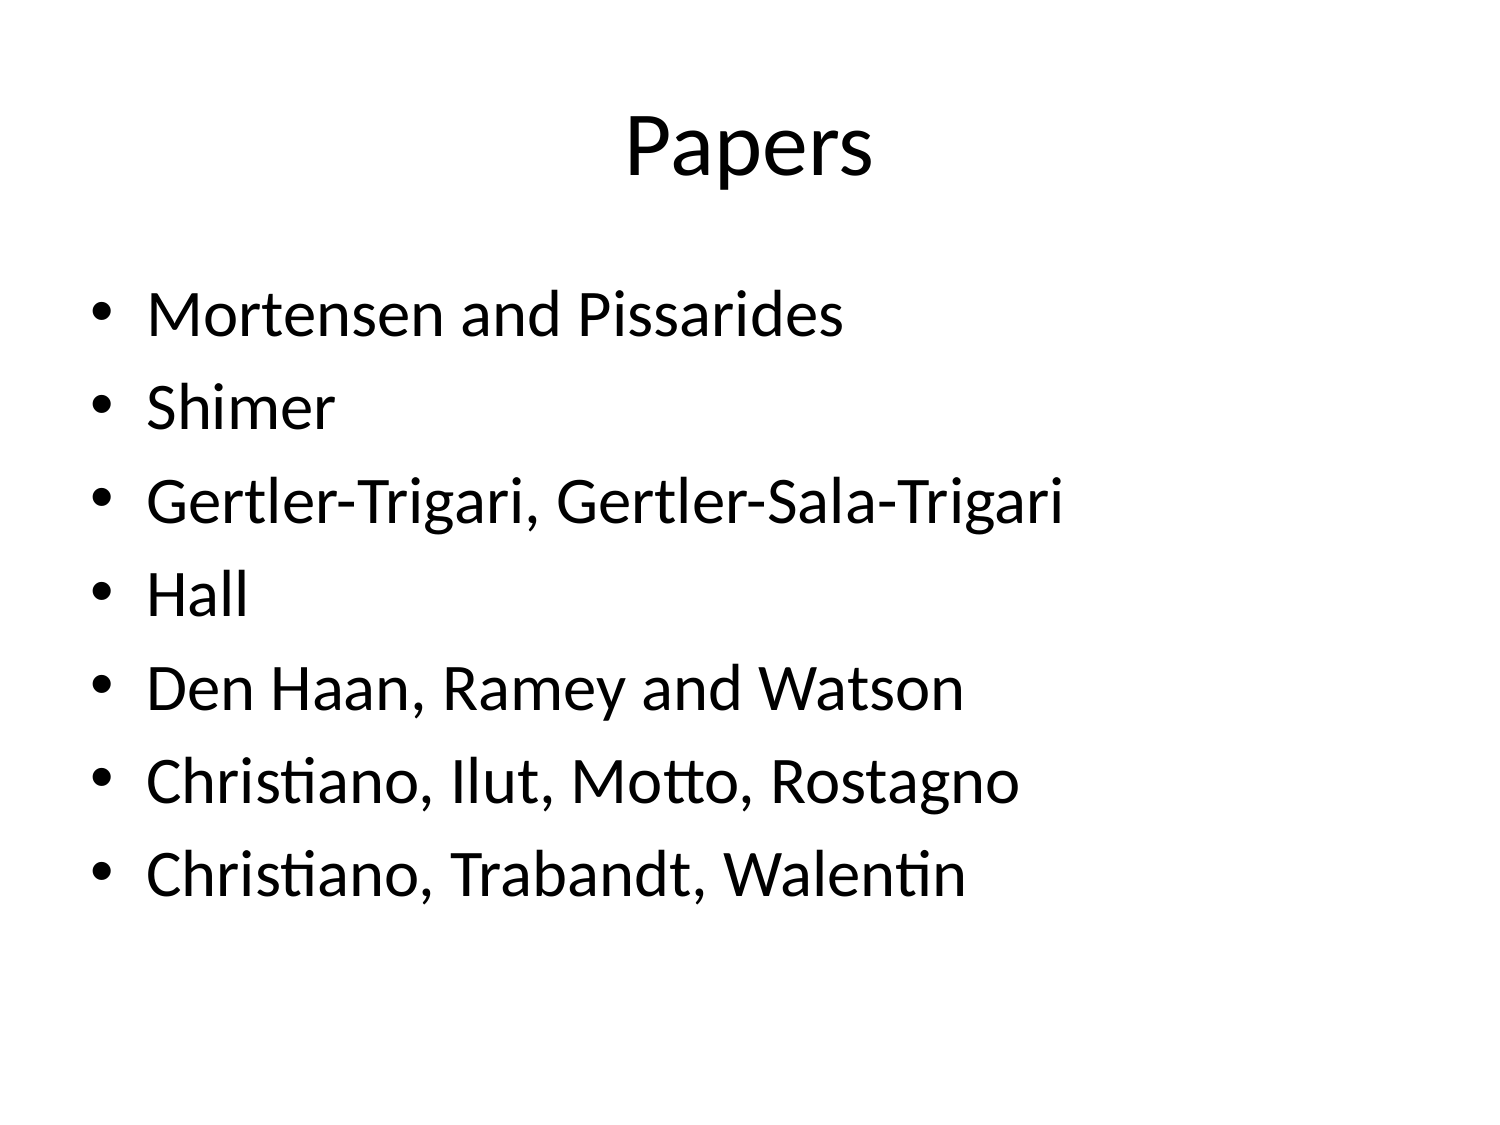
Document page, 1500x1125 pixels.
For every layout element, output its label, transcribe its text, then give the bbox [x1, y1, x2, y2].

list Mortensen and Pissarides Shimer Gertler-Trigari, Gertler-Sala-Trigari Hall Den Haan, Ramey and Watson Christiano, Ilut, Motto, Rostagno Christiano, Trabandt, Walentin [75, 262, 1425, 1005]
title Papers [75, 45, 1425, 233]
